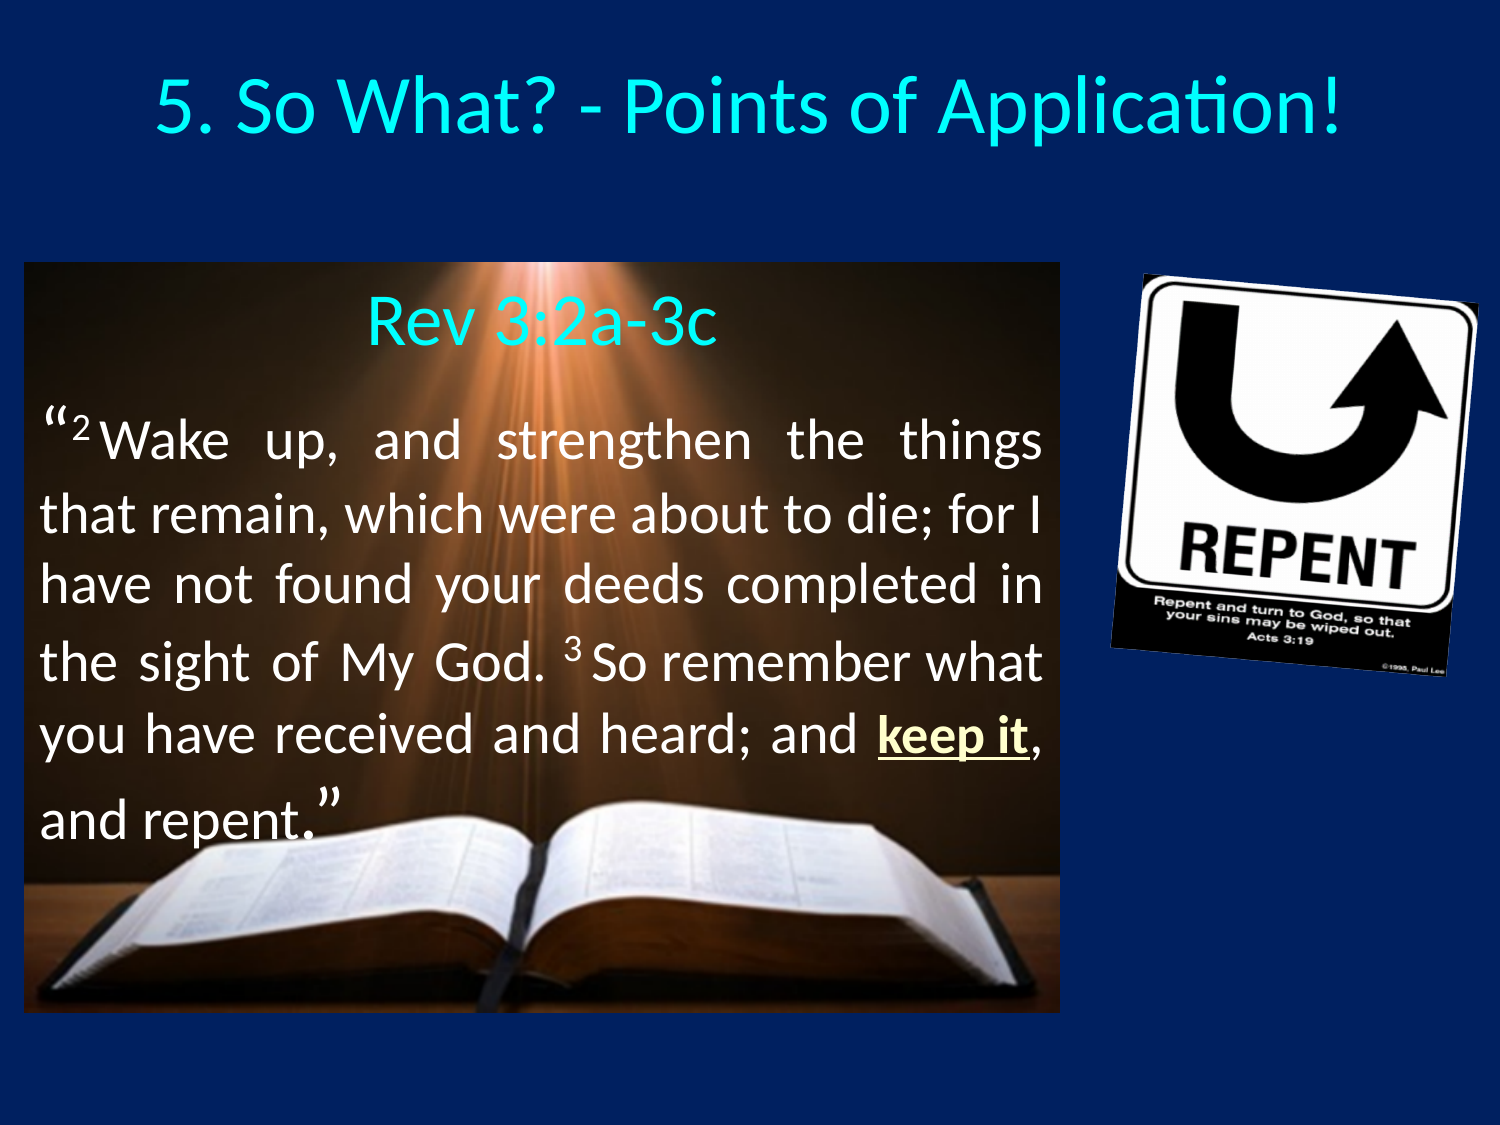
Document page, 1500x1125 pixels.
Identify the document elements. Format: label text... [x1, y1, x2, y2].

picture [1111, 274, 1479, 677]
picture [24, 262, 1060, 1013]
text_box 5. So What? - Points of Application! [0, 37, 1500, 163]
